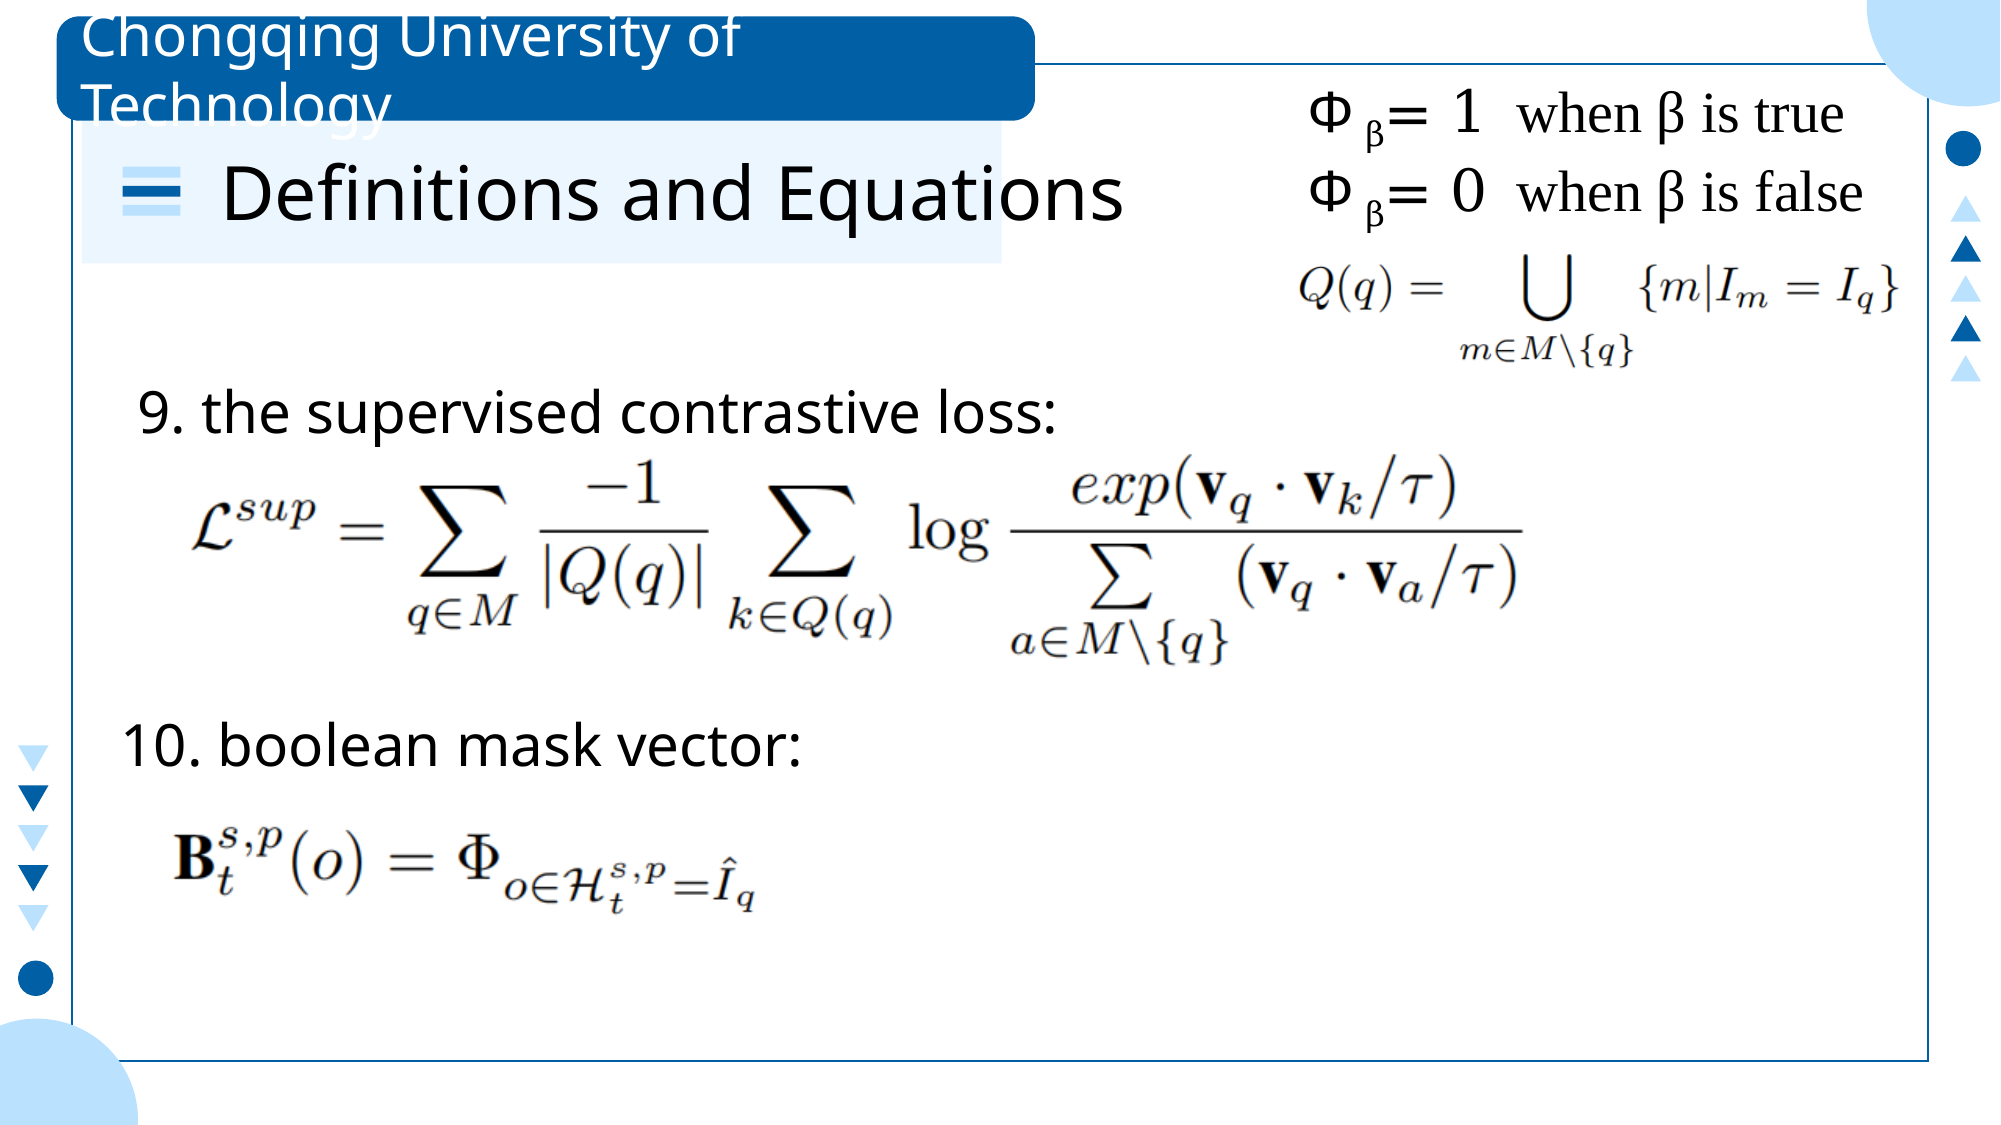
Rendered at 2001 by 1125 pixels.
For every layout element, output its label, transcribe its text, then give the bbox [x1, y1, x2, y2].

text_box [122, 166, 181, 216]
picture [187, 453, 1528, 679]
picture [169, 821, 761, 928]
text_box Chongqing University of Technology [55, 15, 1037, 122]
text_box [81, 122, 1003, 264]
text_box 9. the supervised contrastive loss: [122, 368, 1457, 453]
text_box 10. boolean mask vector: [106, 700, 1313, 786]
text_box Definitions and Equations [220, 145, 1199, 236]
picture [1292, 237, 1902, 380]
text_box Φ β= 1 when β is true Φ β= 0 when β is false [1292, 66, 1922, 241]
